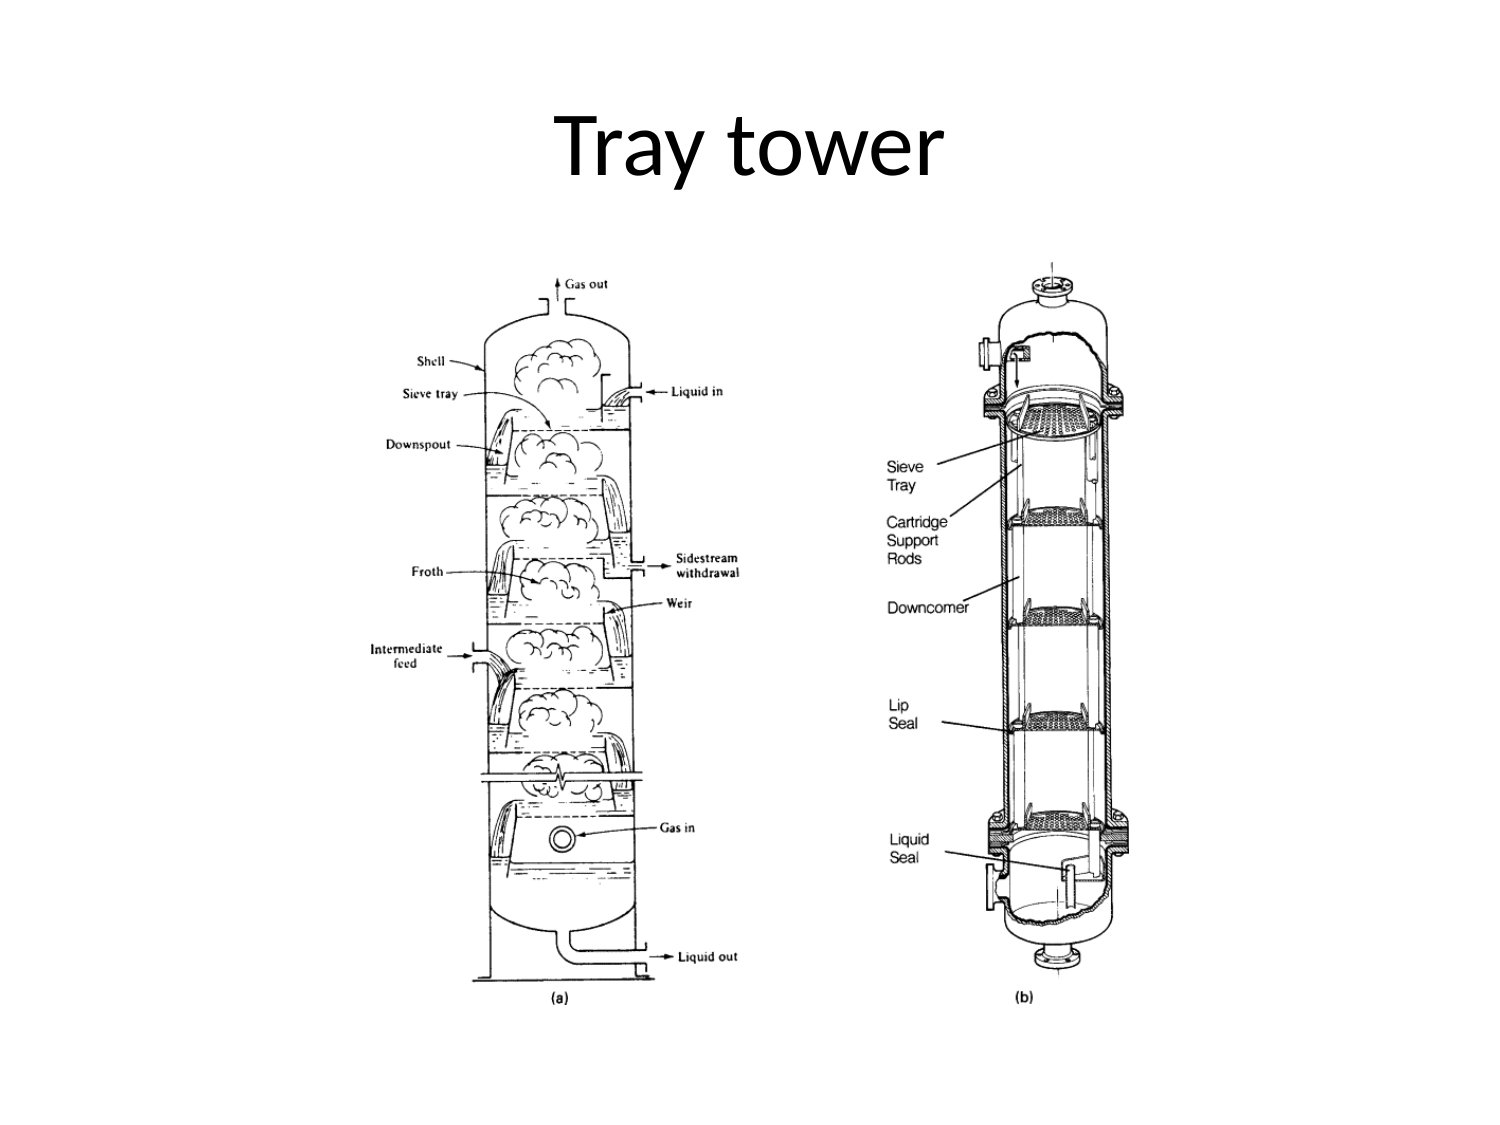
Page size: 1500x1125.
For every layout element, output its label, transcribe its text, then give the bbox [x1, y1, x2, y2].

title Tray tower [75, 45, 1425, 233]
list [371, 262, 1129, 1006]
